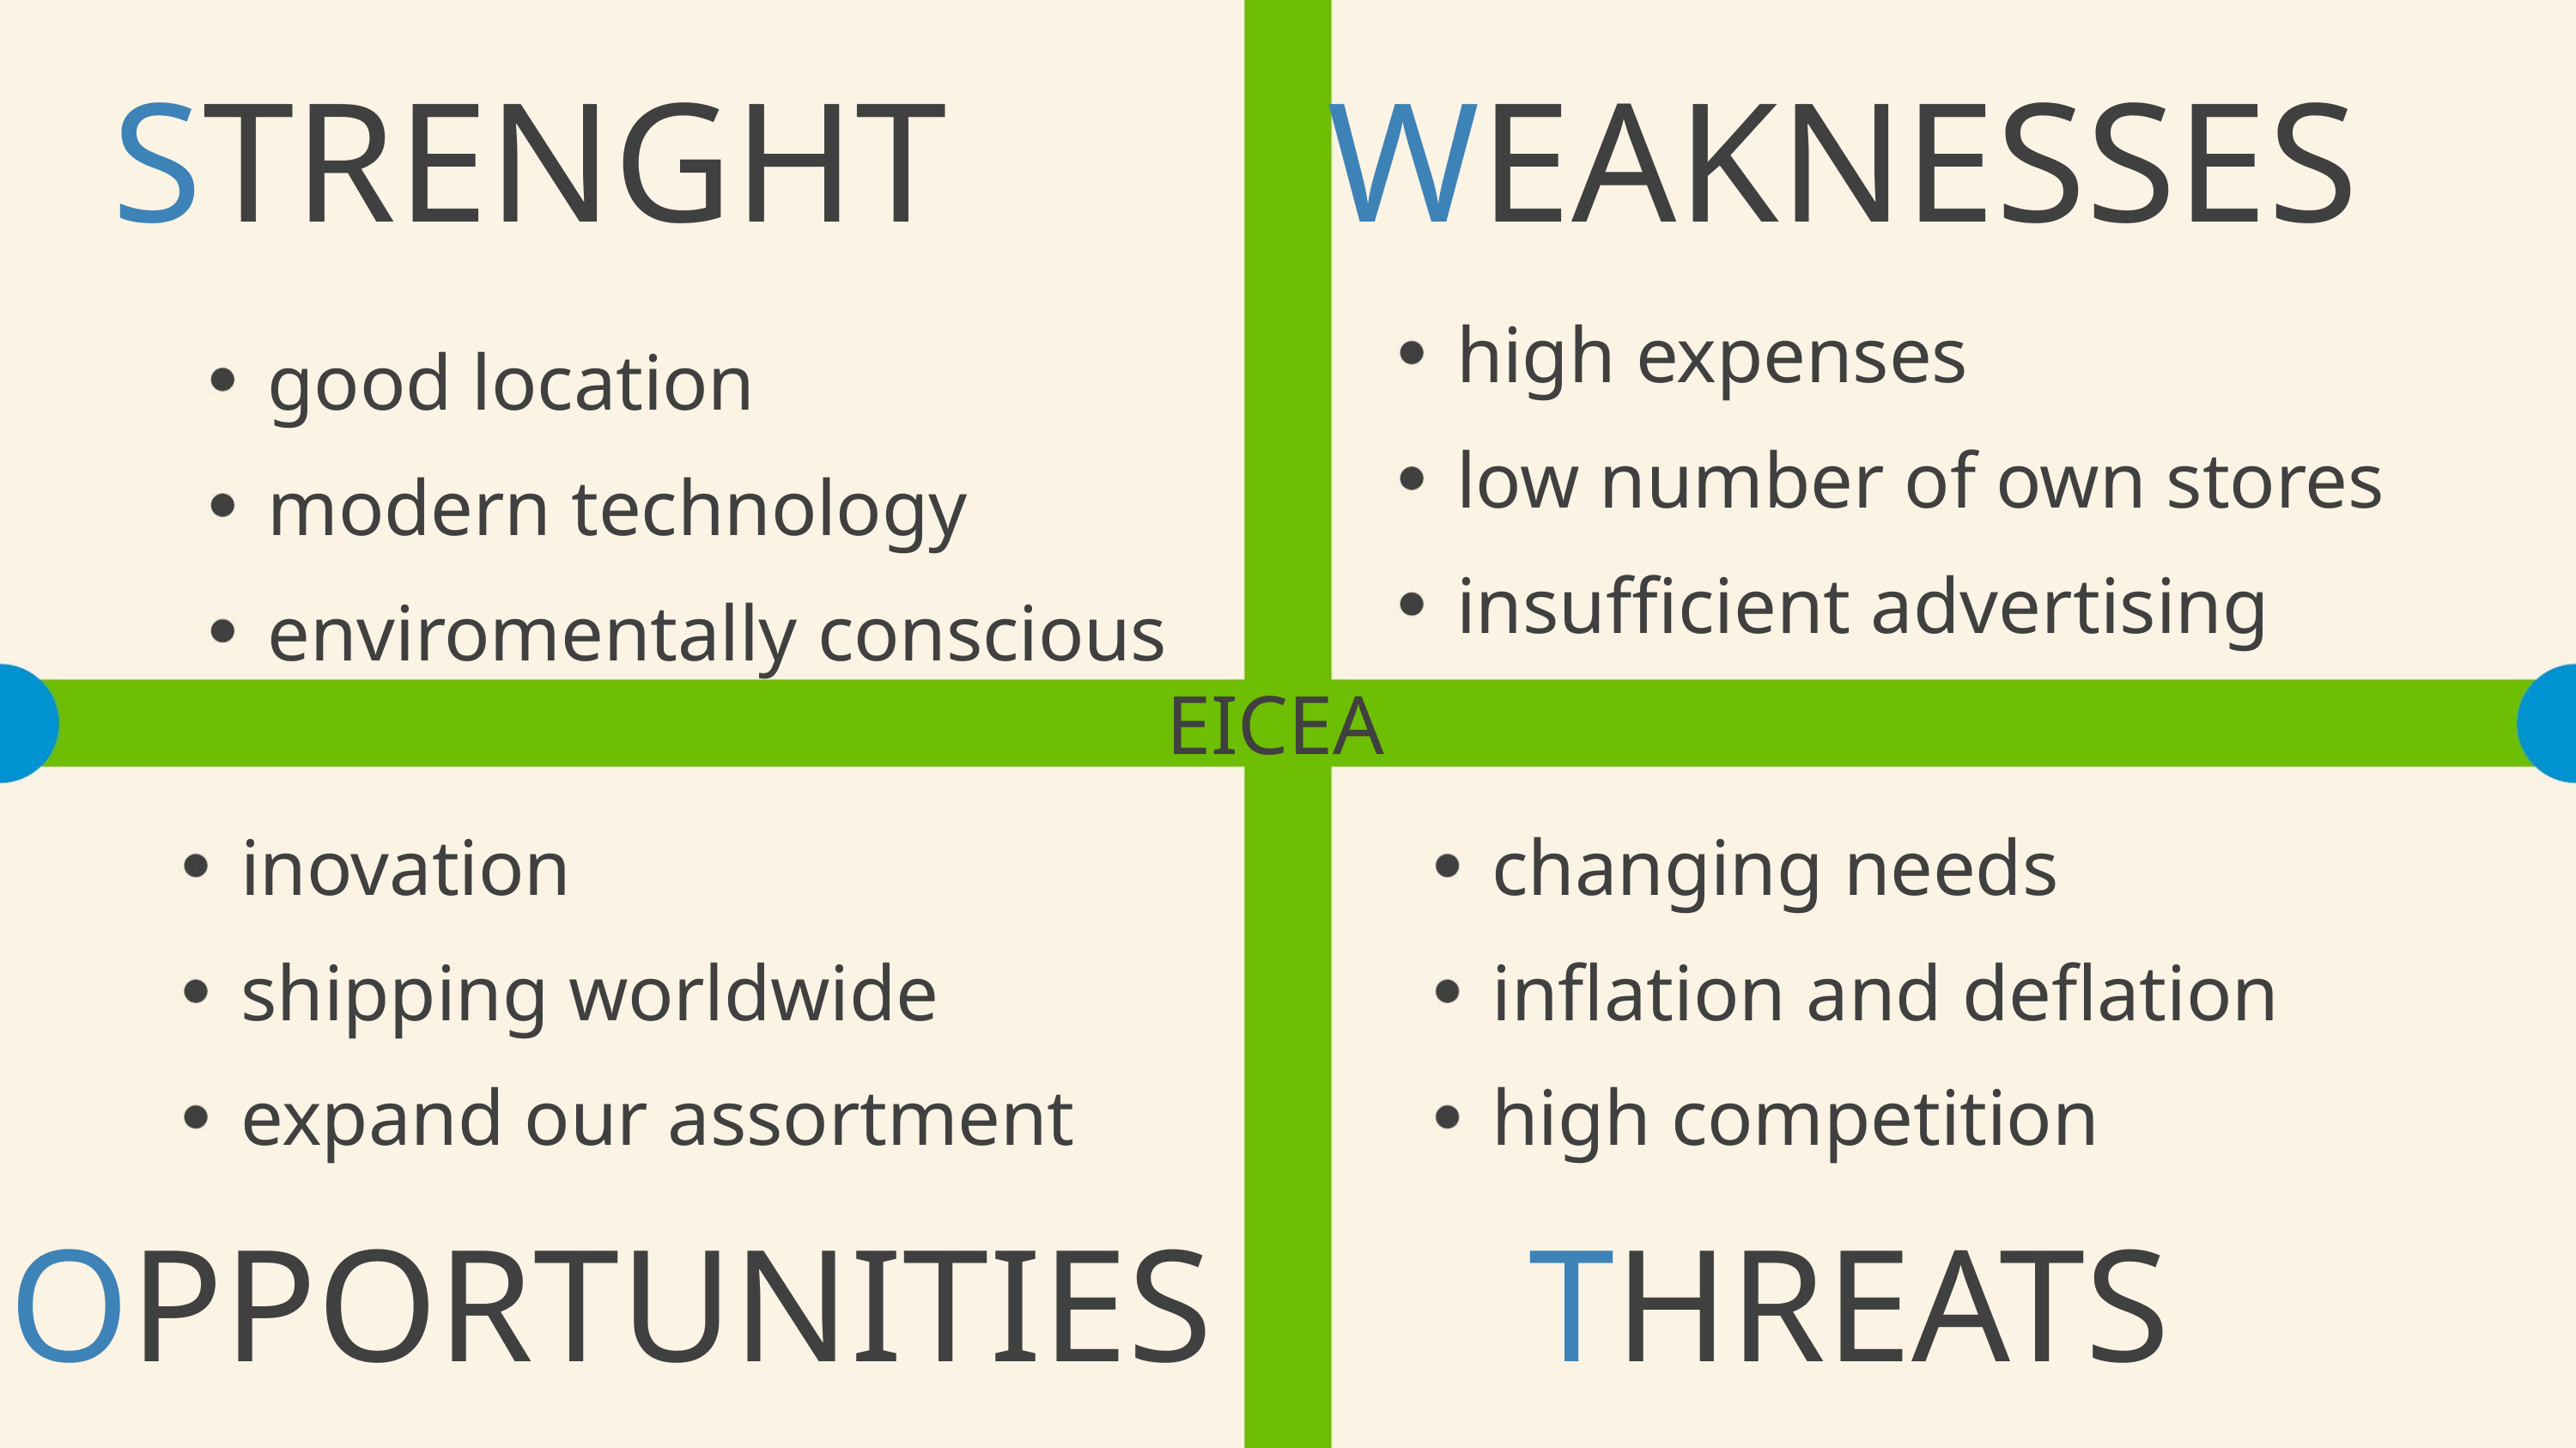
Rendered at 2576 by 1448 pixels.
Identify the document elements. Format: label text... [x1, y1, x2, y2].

text_box modern technology [267, 458, 1001, 551]
text_box good location [267, 332, 811, 425]
text_box inovation [240, 818, 601, 911]
text_box changing needs [1492, 818, 2100, 911]
text_box OPPORTUNITIES THREATS [9, 1210, 2257, 1393]
text_box [0, 0, 2576, 1448]
text_box inflation and deflation high competition [1492, 943, 2336, 1161]
text_box low number of own stores insufficient advertising [1456, 431, 2409, 648]
text_box EICEA [1166, 676, 1415, 770]
text_box STRENGHT WEAKNESSES [112, 61, 2508, 256]
text_box shipping worldwide expand our assortment [240, 943, 1105, 1161]
text_box high expenses [1456, 305, 1995, 399]
text_box enviromentally conscious [267, 583, 1199, 677]
